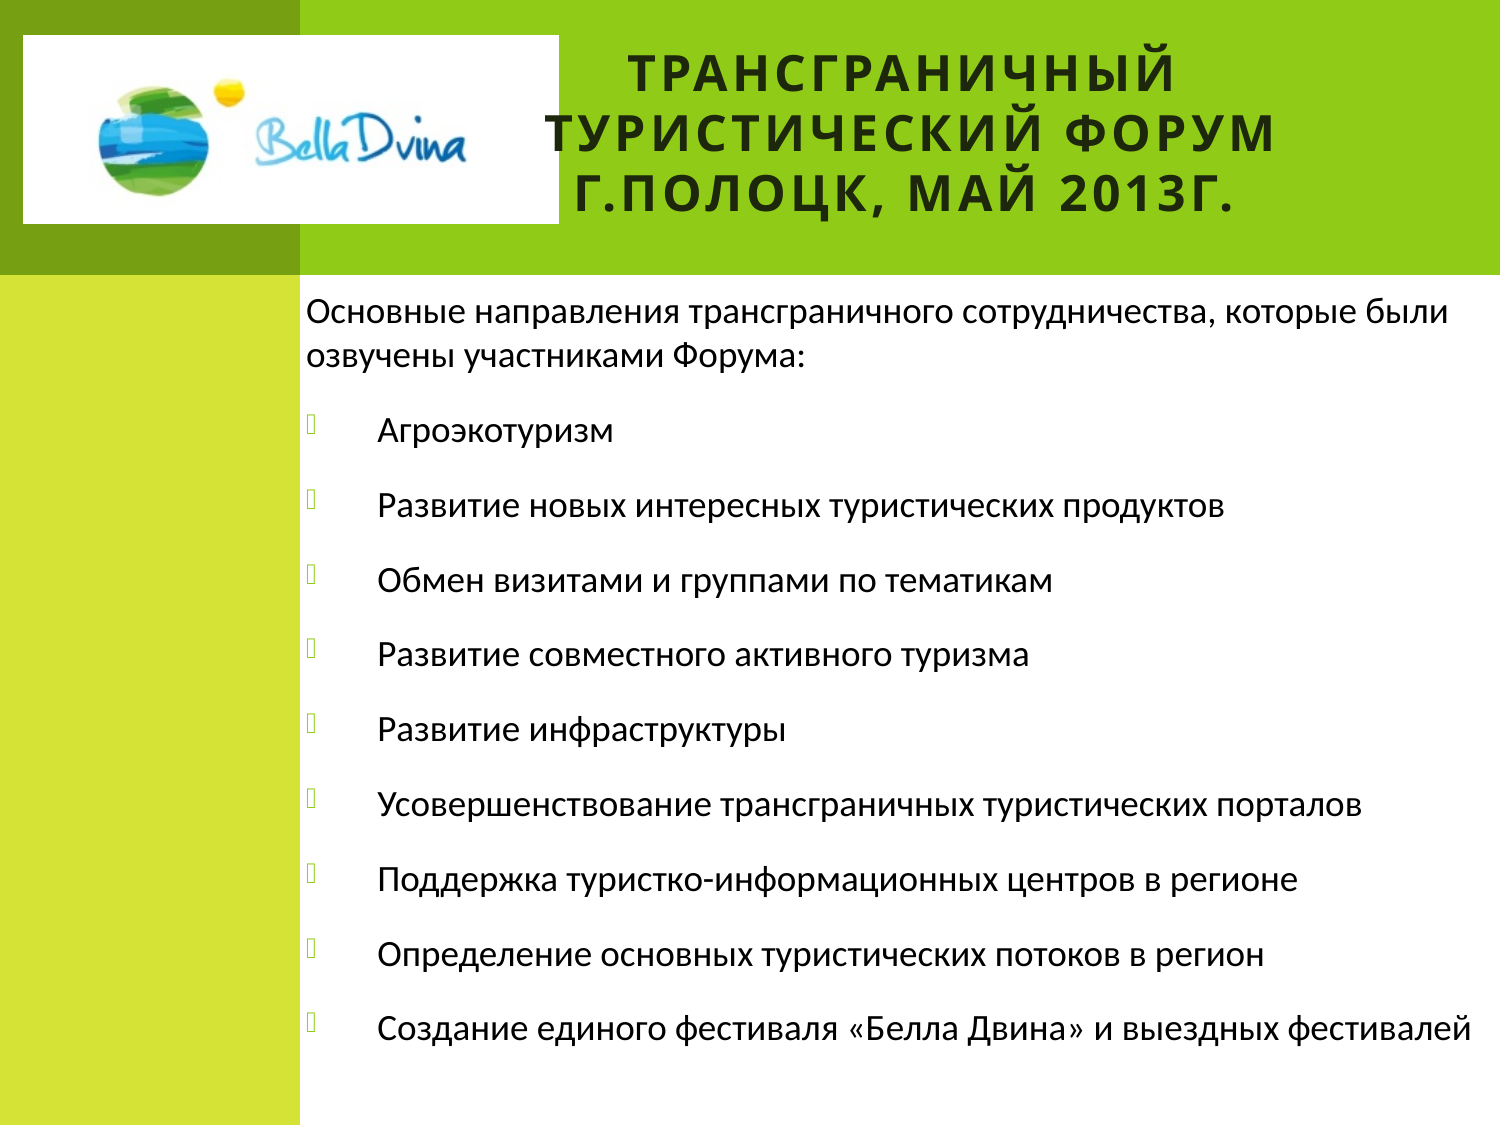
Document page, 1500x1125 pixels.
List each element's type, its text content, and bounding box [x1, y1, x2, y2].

title Трансграничный туристический форум г.Полоцк, май 2013г. [570, 37, 1425, 225]
list Основные направления трансграничного сотрудничества, которые были озвучены участниками Форума: Агроэкотуризм Развитие новых интересных туристических продуктов Обмен визитами и группами по тематикам Развитие совместного активного туризма Развитие инфраструктуры Усовершенствование трансграничных туристических порталов Поддержка туристко-информационных центров в регионе Определение основных туристических потоков в регион Создание единого фестиваля «Белла Двина» и выездных фестивалей [291, 278, 1500, 1106]
picture [23, 34, 559, 224]
